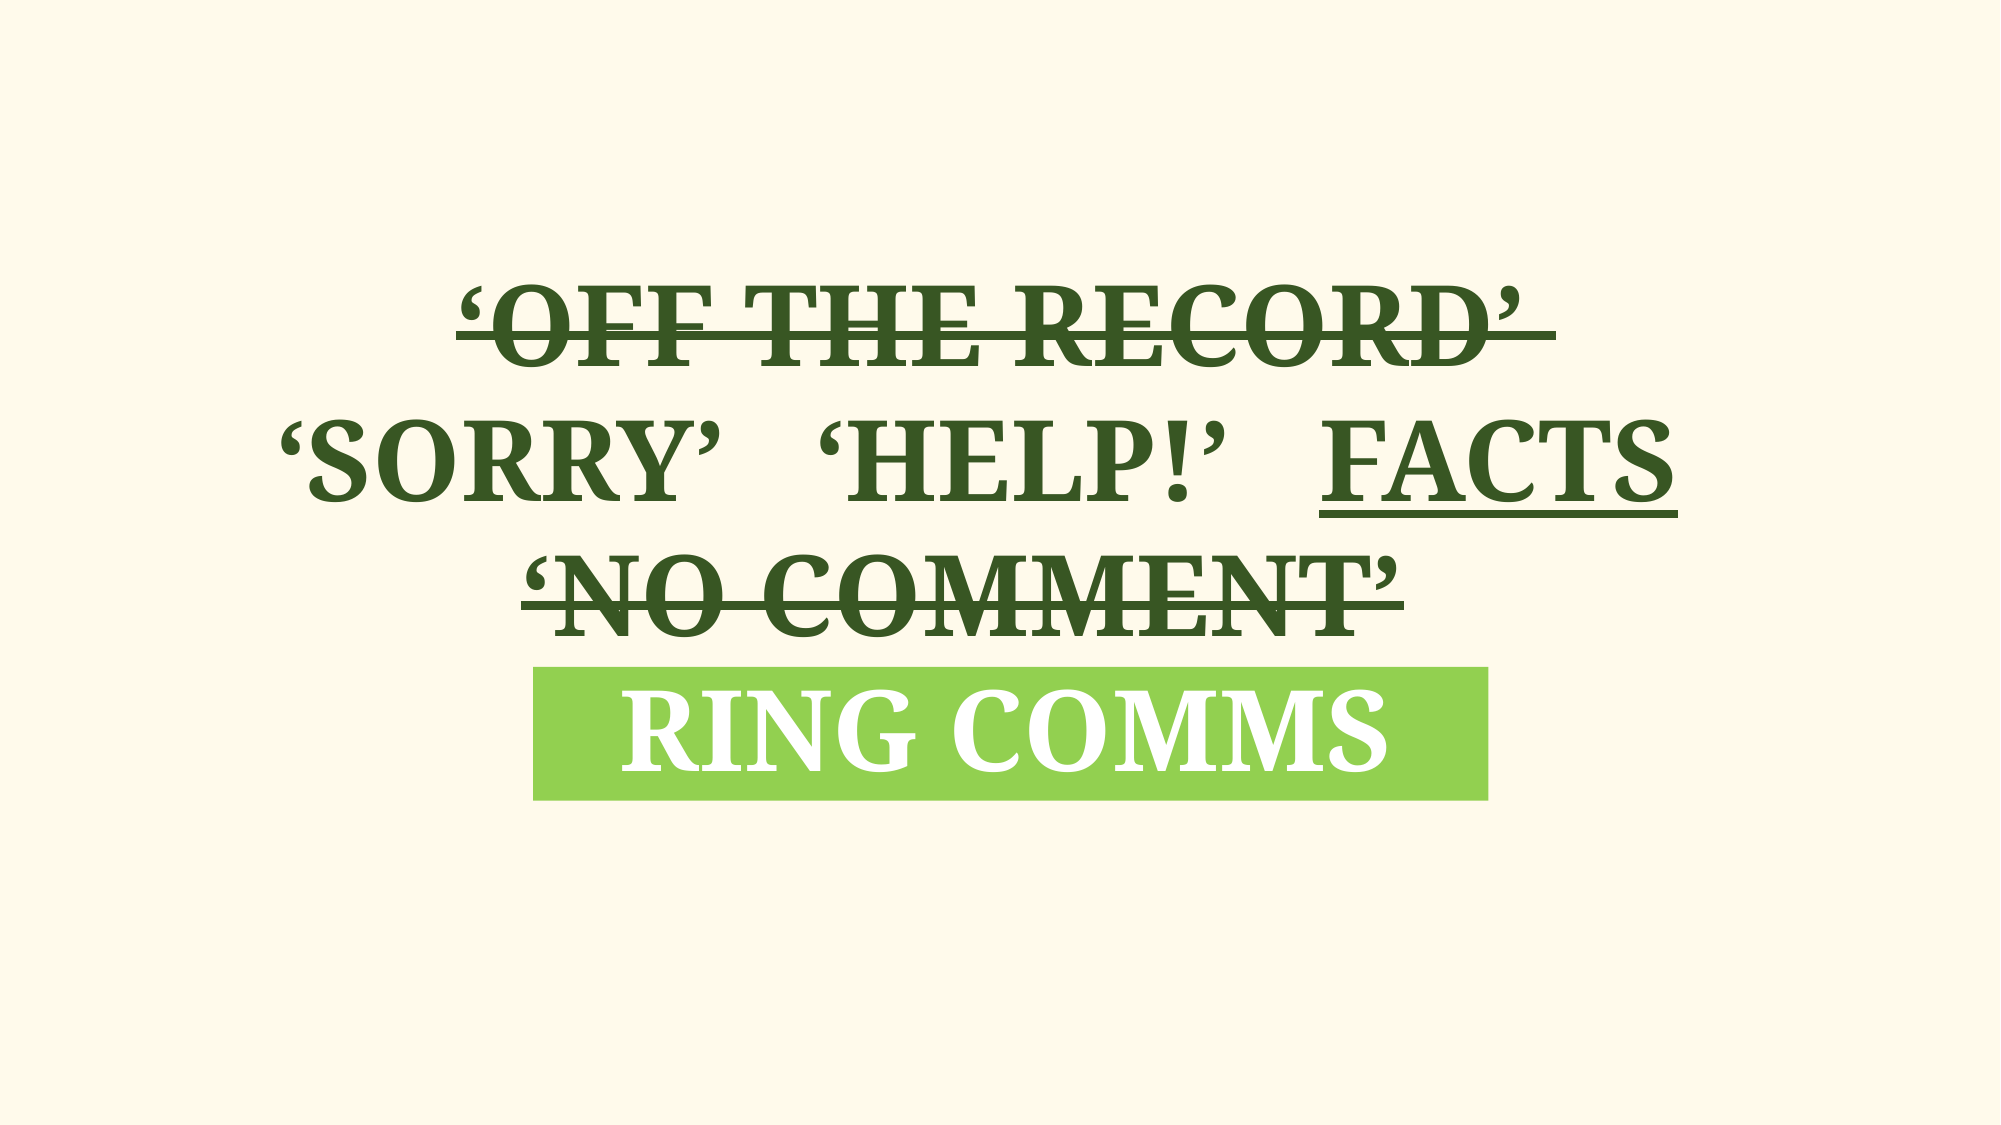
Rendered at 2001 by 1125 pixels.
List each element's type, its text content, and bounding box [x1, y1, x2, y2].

text_box ‘OFF THE RECORD’ ‘SORRY’ ‘HELP!’ FACTS ‘NO COMMENT’ RING COMMS [256, 246, 1757, 802]
